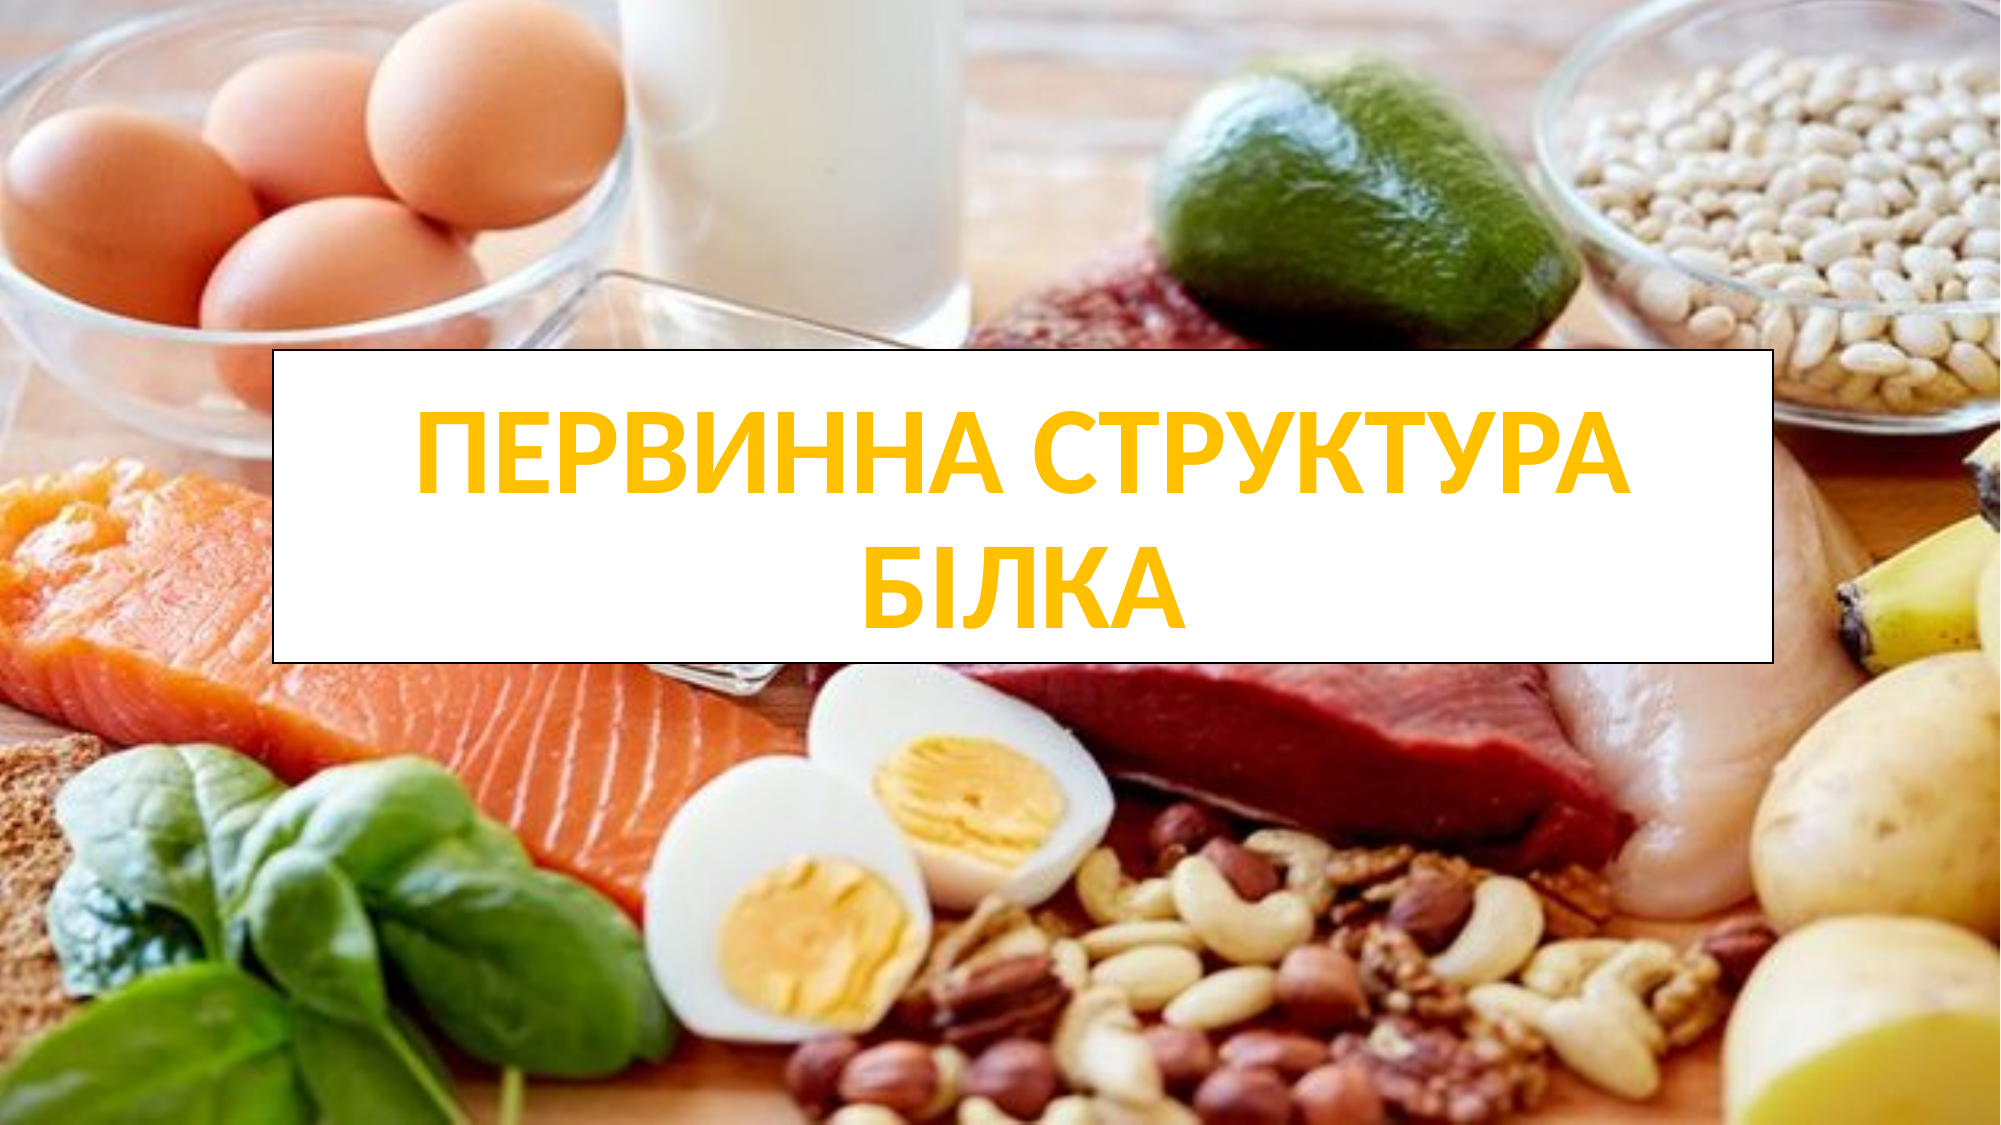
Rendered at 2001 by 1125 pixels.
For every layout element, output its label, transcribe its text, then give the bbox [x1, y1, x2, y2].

title ПЕРВИННА СТРУКТУРА БІЛКА [272, 349, 1774, 664]
picture [0, 0, 2001, 1125]
